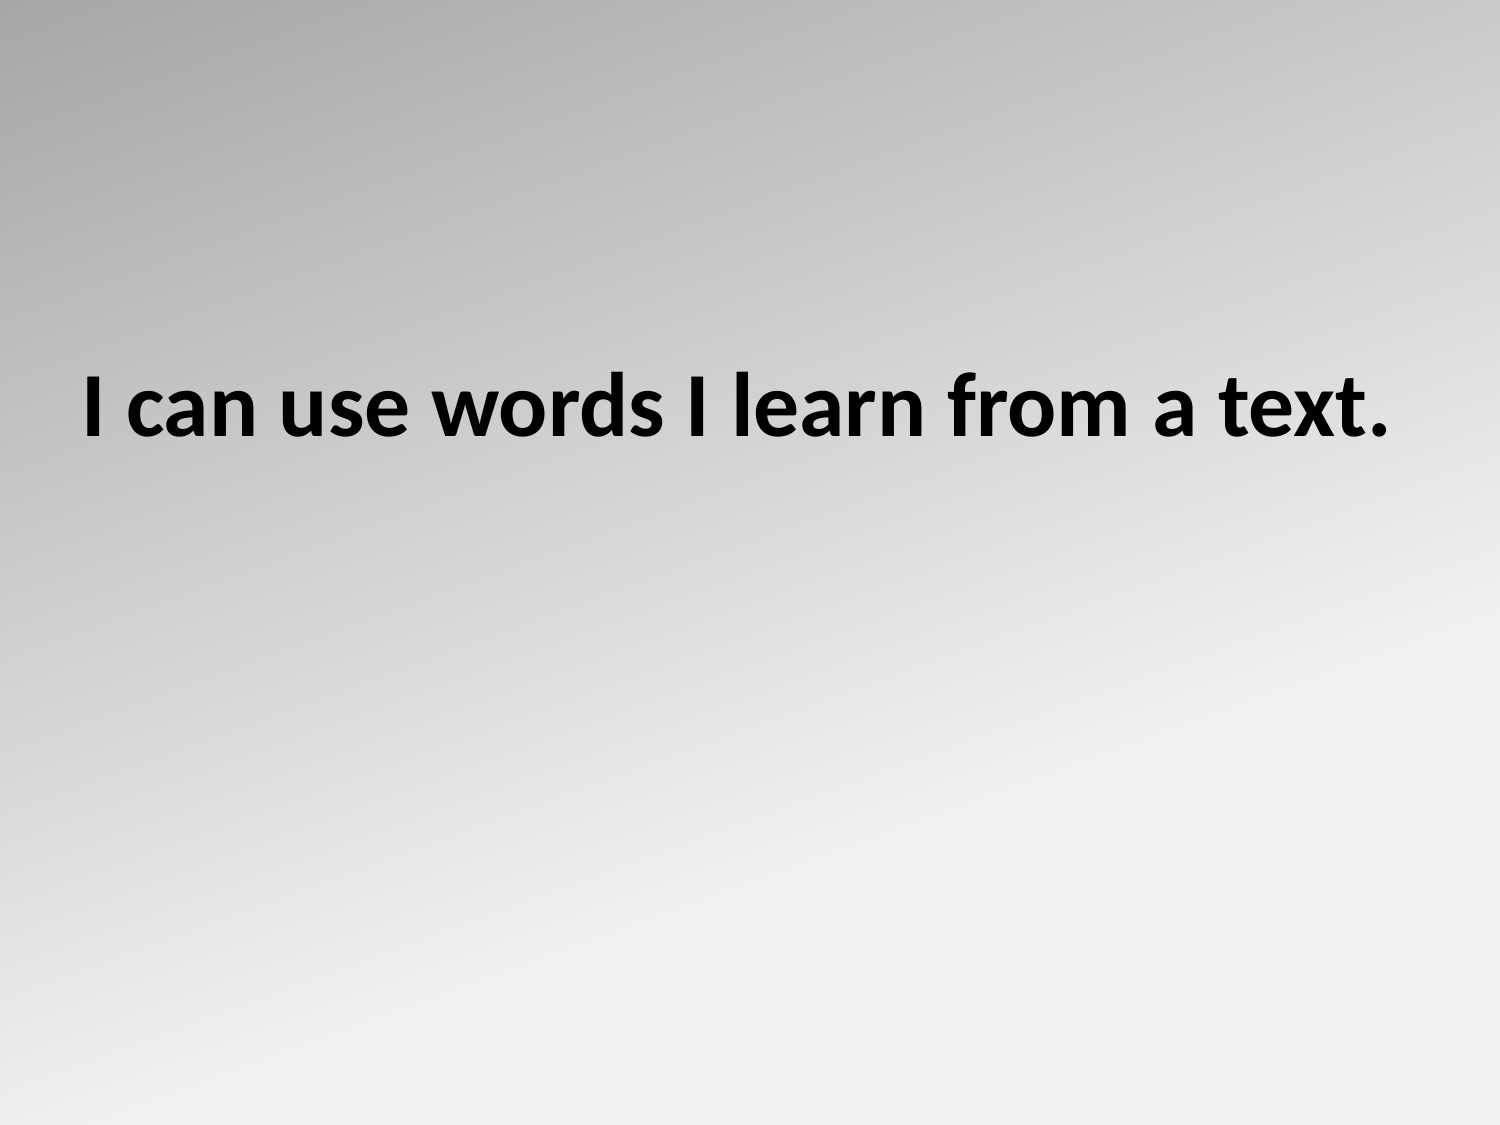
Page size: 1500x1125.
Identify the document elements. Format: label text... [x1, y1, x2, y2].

text_box I can use words I learn from a text. [62, 337, 1413, 463]
